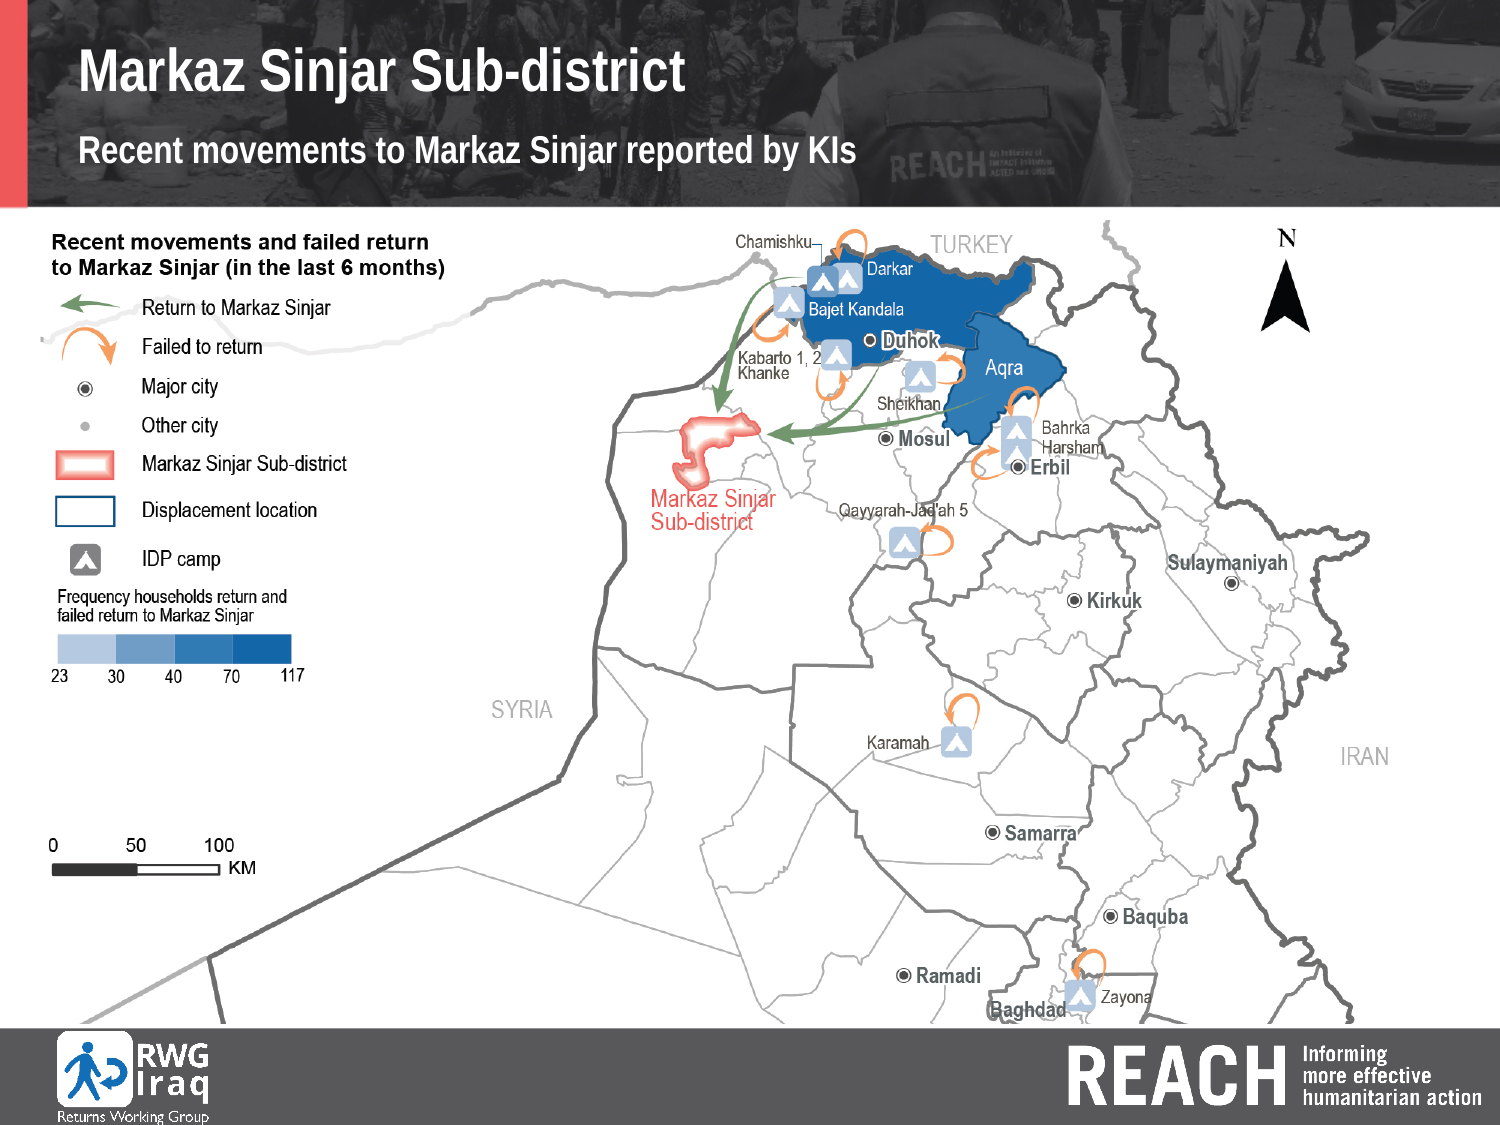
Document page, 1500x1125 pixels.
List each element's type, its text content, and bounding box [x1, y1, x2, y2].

text_box Markaz Sinjar Sub-district Recent movements to Markaz Sinjar reported by KIs [63, 43, 1428, 163]
picture [0, 0, 1500, 1125]
